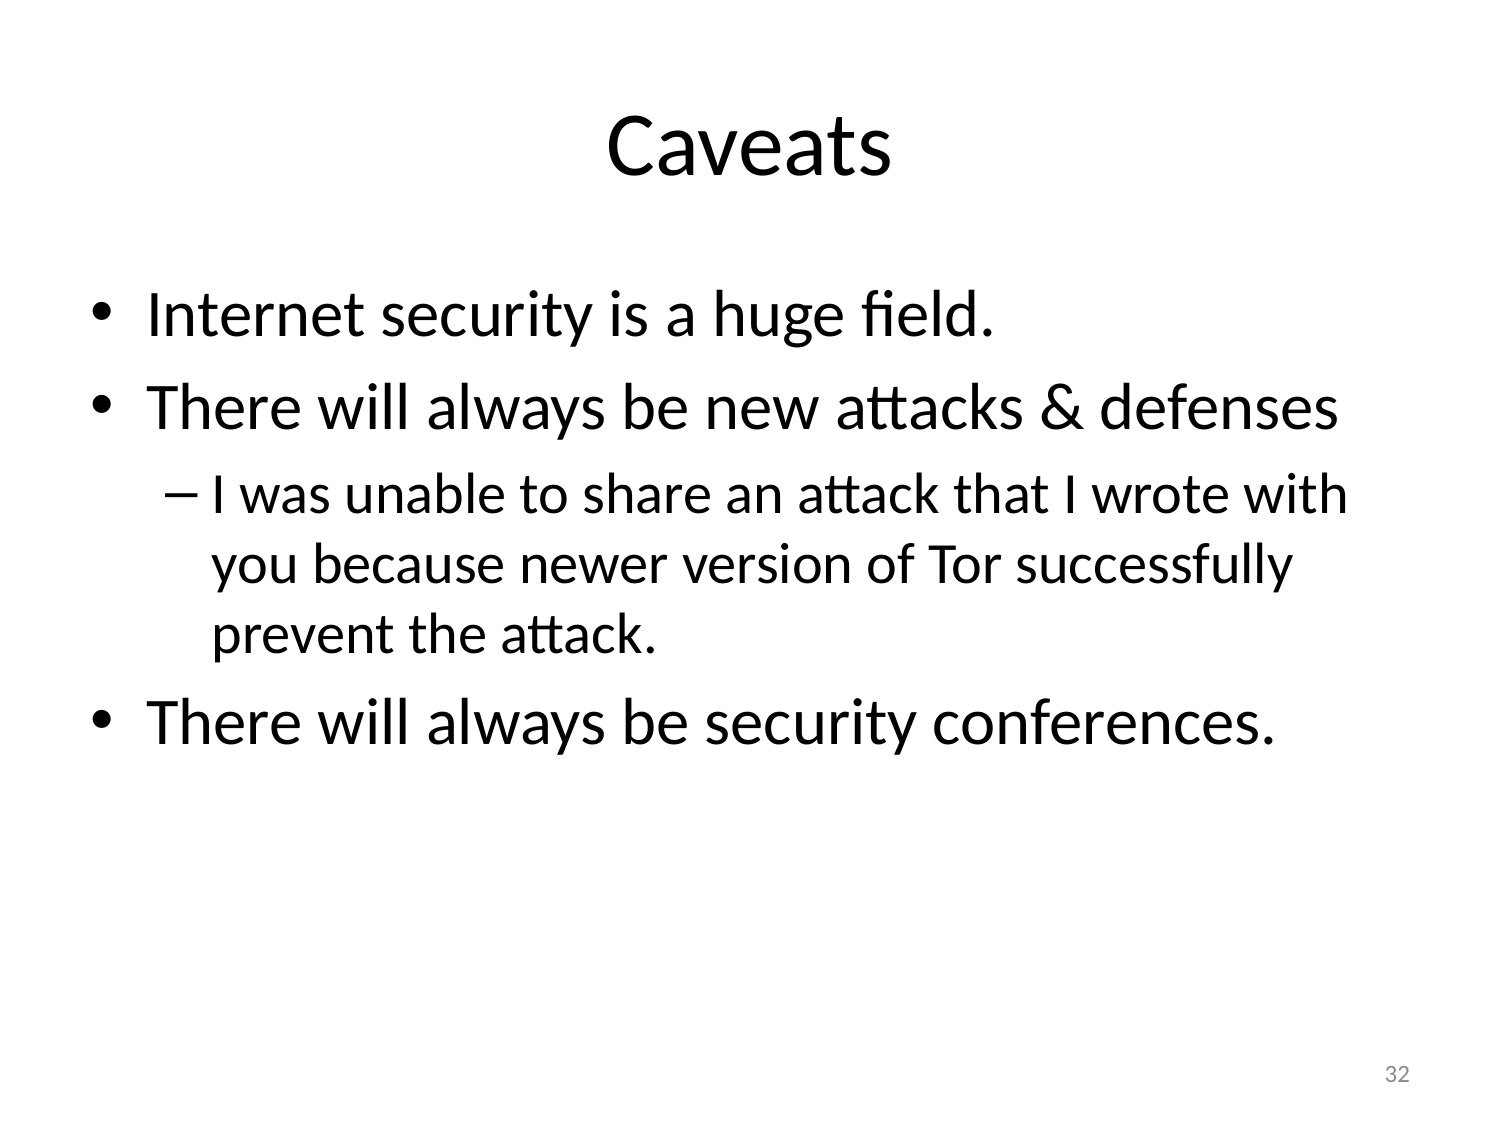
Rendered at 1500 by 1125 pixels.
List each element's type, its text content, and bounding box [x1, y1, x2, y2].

title Caveats [75, 45, 1425, 233]
slide_number 32 [1074, 1042, 1425, 1103]
list Internet security is a huge field. There will always be new attacks & defenses I was unable to share an attack that I wrote with you because newer version of Tor successfully prevent the attack. There will always be security conferences. [75, 262, 1425, 1005]
